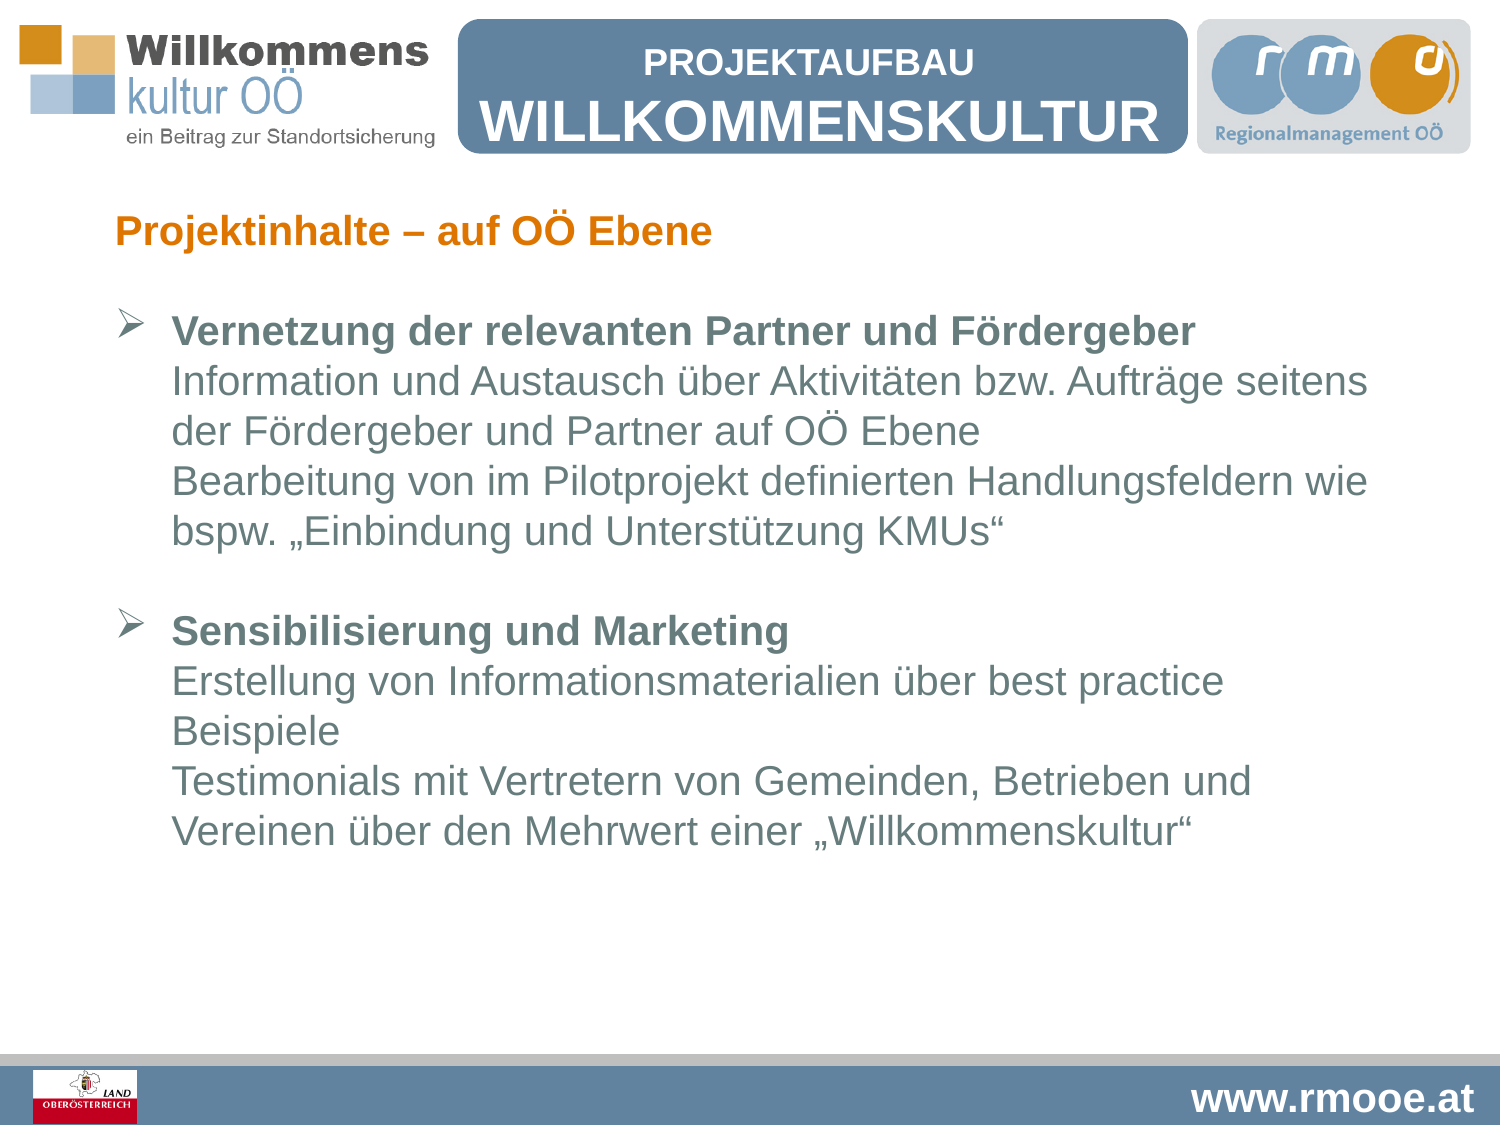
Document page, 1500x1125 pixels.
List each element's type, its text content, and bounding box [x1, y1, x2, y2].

picture [17, 19, 439, 154]
text_box Projektaufbau Willkommenskultur OÖ [442, 30, 1176, 197]
picture [1197, 19, 1471, 154]
text_box Projektinhalte – auf OÖ Ebene Vernetzung der relevanten Partner und Fördergeber Information und Austausch über Aktivitäten bzw. Aufträge seitens der Fördergeber und Partner auf OÖ Ebene Bearbeitung von im Pilotprojekt definierten Handlungsfeldern wie bspw. „Einbindung und Unterstützung KMUs“ Sensibilisierung und Marketing Erstellung von Informationsmaterialien über best practice Beispiele Testimonials mit Vertretern von Gemeinden, Betrieben und Vereinen über den Mehrwert einer „Willkommenskultur“ [100, 196, 1400, 894]
picture [33, 1070, 137, 1124]
